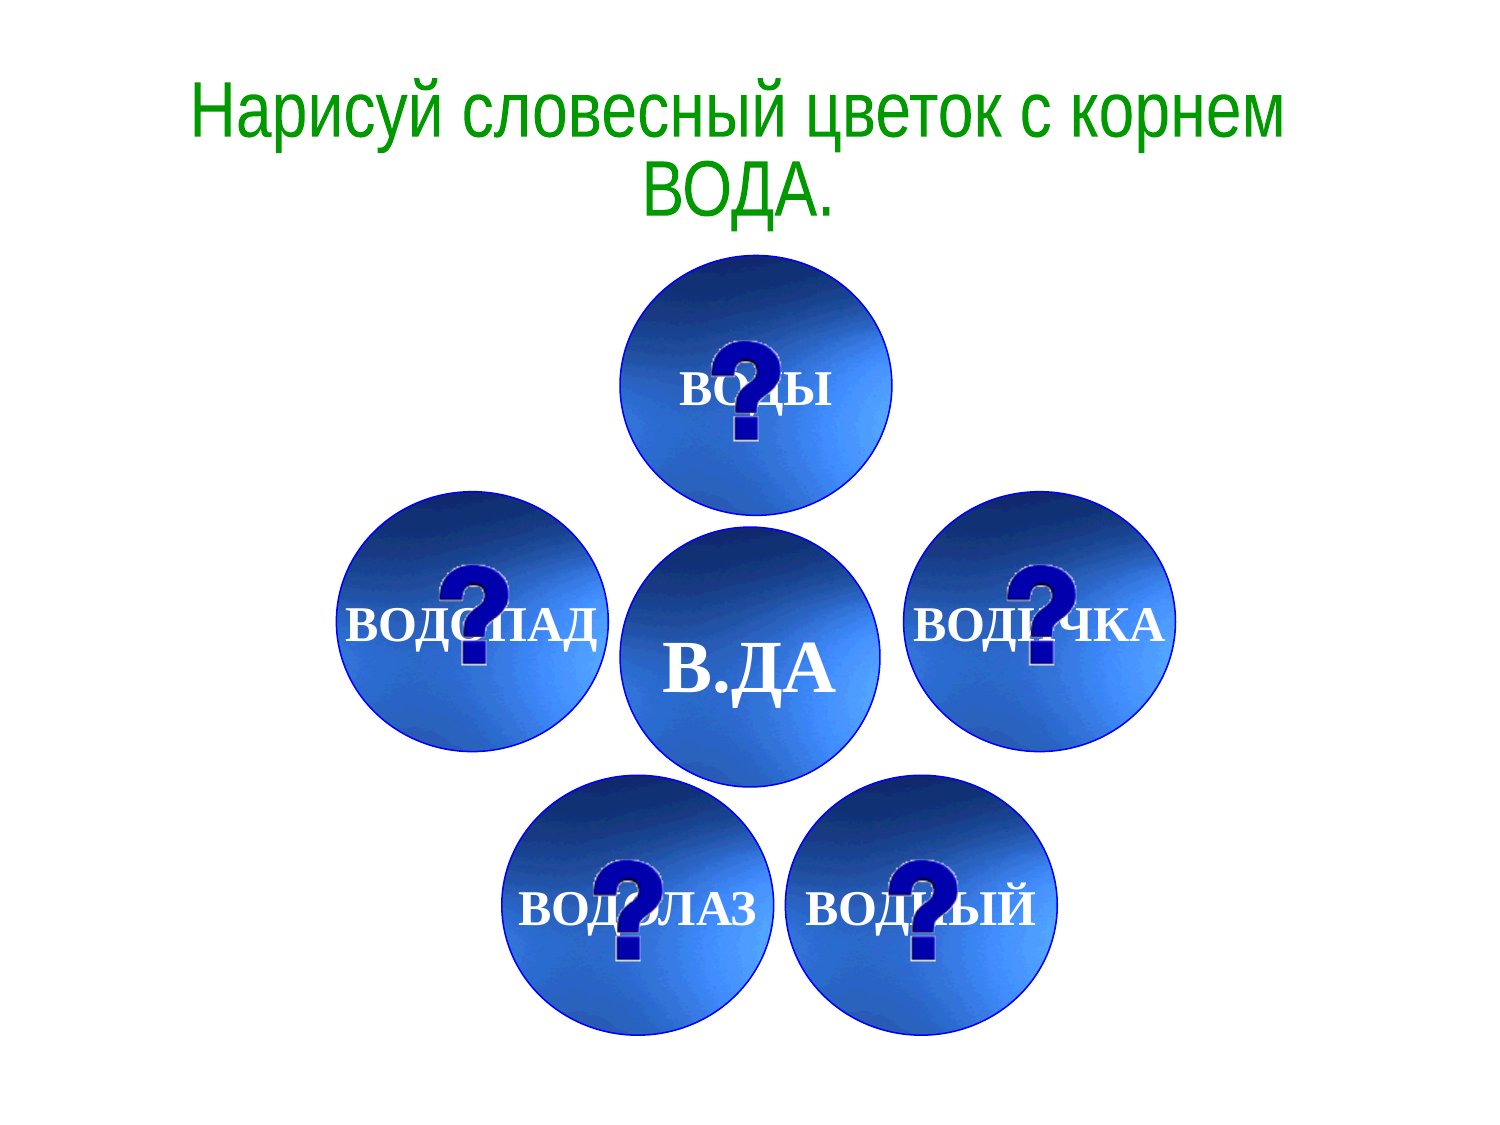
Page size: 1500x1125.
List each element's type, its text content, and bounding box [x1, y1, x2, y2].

picture [879, 857, 974, 968]
text_box ВОДИЧКА [903, 491, 1176, 752]
text_box ВОДОПАД [336, 491, 609, 752]
picture [997, 562, 1093, 673]
picture [430, 562, 525, 673]
text_box ВОДЫ [620, 255, 892, 516]
text_box [620, 527, 880, 787]
text_box ВОДНЫЙ [785, 775, 1058, 1036]
picture [702, 337, 797, 448]
picture [584, 857, 679, 968]
text_box В.ДА [631, 621, 869, 705]
text_box ВОДОЛАЗ [501, 775, 774, 1036]
